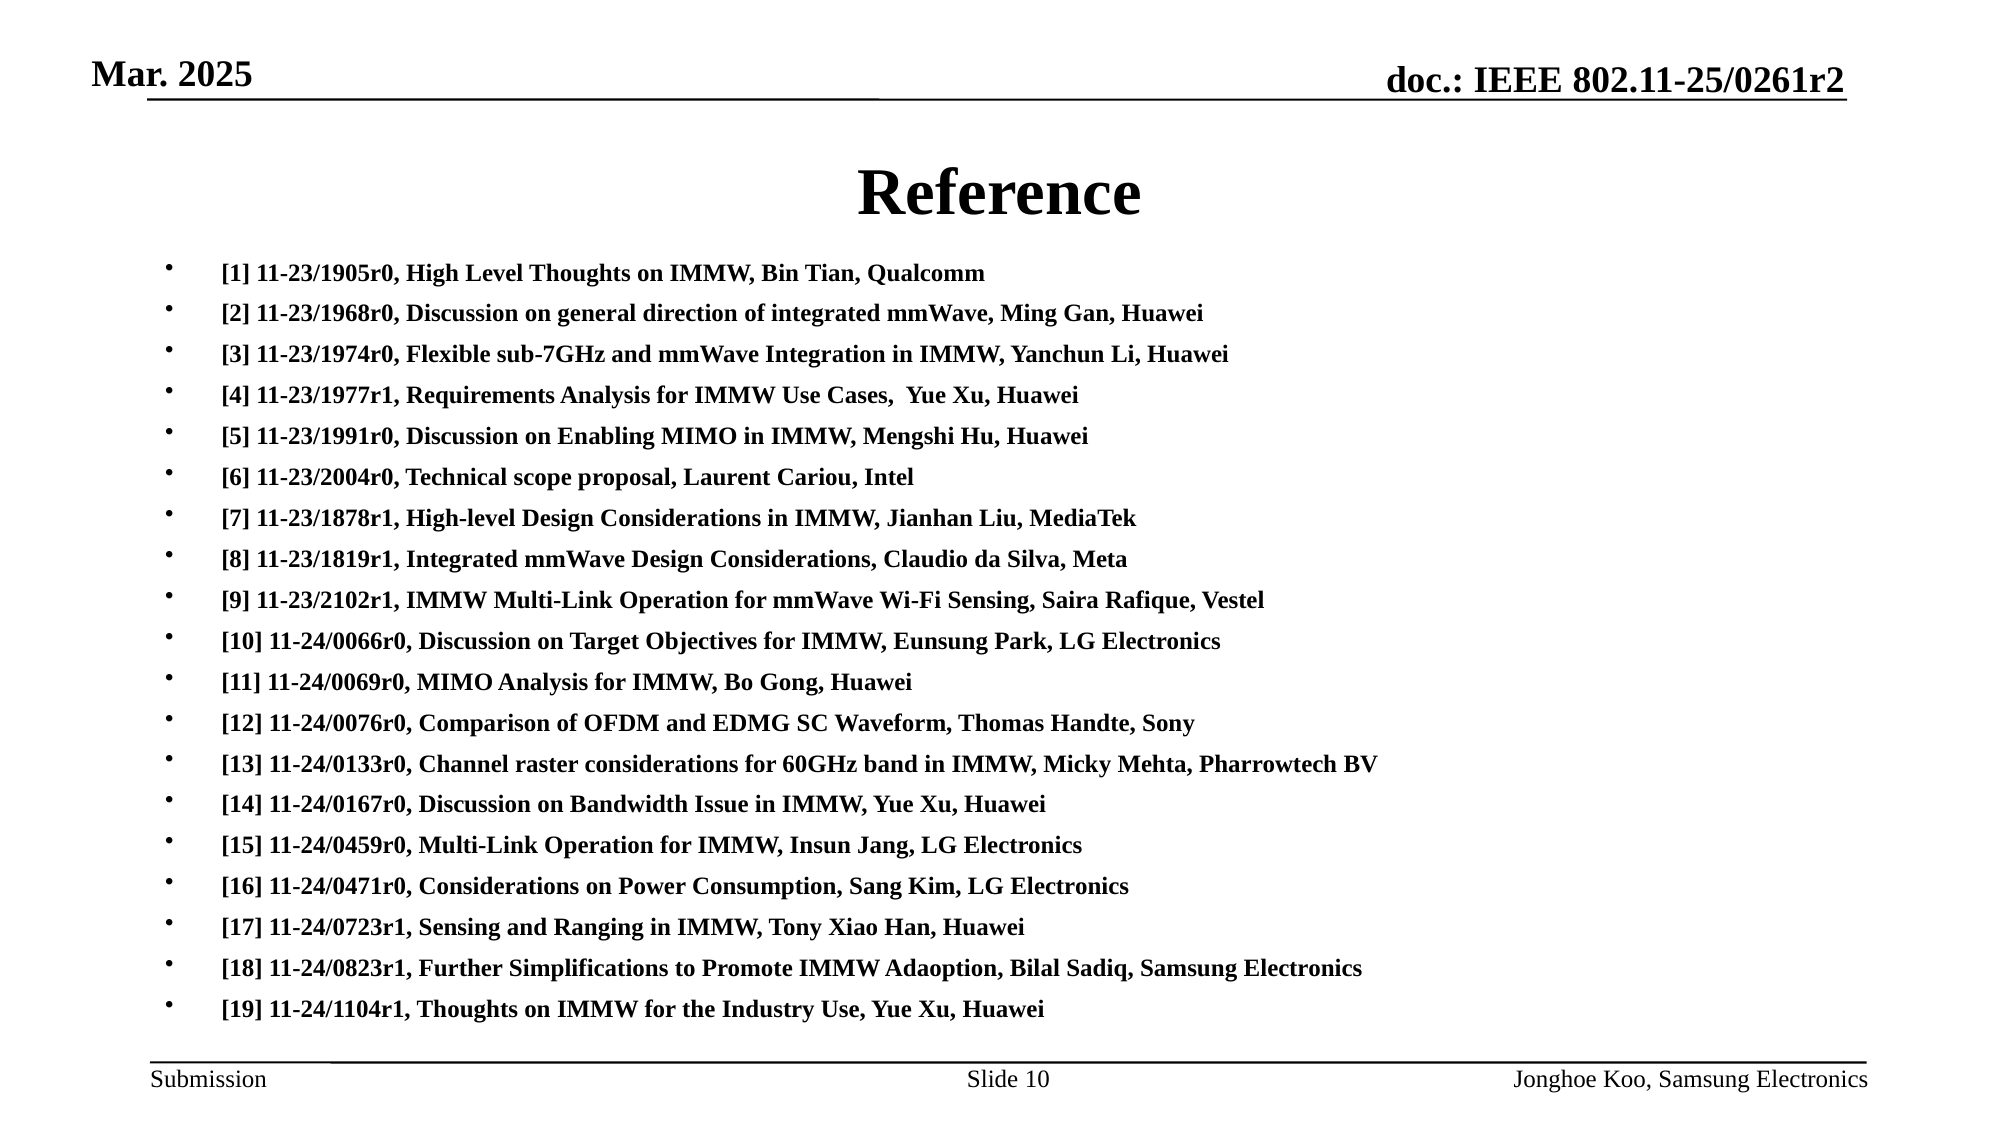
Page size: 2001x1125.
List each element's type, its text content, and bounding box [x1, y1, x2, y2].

footer Jonghoe Koo, Samsung Electronics [1509, 1061, 1869, 1093]
list [1] 11-23/1905r0, High Level Thoughts on IMMW, Bin Tian, Qualcomm [2] 11-23/1968r0, Discussion on general direction of integrated mmWave, Ming Gan, Huawei [3] 11-23/1974r0, Flexible sub-7GHz and mmWave Integration in IMMW, Yanchun Li, Huawei [4] 11-23/1977r1, Requirements Analysis for IMMW Use Cases, Yue Xu, Huawei [5] 11-23/1991r0, Discussion on Enabling MIMO in IMMW, Mengshi Hu, Huawei [6] 11-23/2004r0, Technical scope proposal, Laurent Cariou, Intel [7] 11-23/1878r1, High-level Design Considerations in IMMW, Jianhan Liu, MediaTek [8] 11-23/1819r1, Integrated mmWave Design Considerations, Claudio da Silva, Meta [9] 11-23/2102r1, IMMW Multi-Link Operation for mmWave Wi-Fi Sensing, Saira Rafique, Vestel [10] 11-24/0066r0, Discussion on Target Objectives for IMMW, Eunsung Park, LG Electronics [11] 11-24/0069r0, MIMO Analysis for IMMW, Bo Gong, Huawei [12] 11-24/0076r0, Comparison of OFDM and EDMG SC Waveform, Thomas Handte, Sony [13] 11-24/0133r0, Channel raster considerations for 60GHz band in IMMW, Micky Mehta, Pharrowtech BV [14] 11-24/0167r0, Discussion on Bandwidth Issue in IMMW, Yue Xu, Huawei [15] 11-24/0459r0, Multi-Link Operation for IMMW, Insun Jang, LG Electronics [16] 11-24/0471r0, Considerations on Power Consumption, Sang Kim, LG Electronics [17] 11-24/0723r1, Sensing and Ranging in IMMW, Tony Xiao Han, Huawei [18] 11-24/0823r1, Further Simplifications to Promote IMMW Adaoption, Bilal Sadiq, Samsung Electronics [19] 11-24/1104r1, Thoughts on IMMW for the Industry Use, Yue Xu, Huawei [150, 242, 1850, 1000]
title Reference [150, 112, 1850, 242]
slide_number Slide 10 [964, 1061, 1053, 1093]
